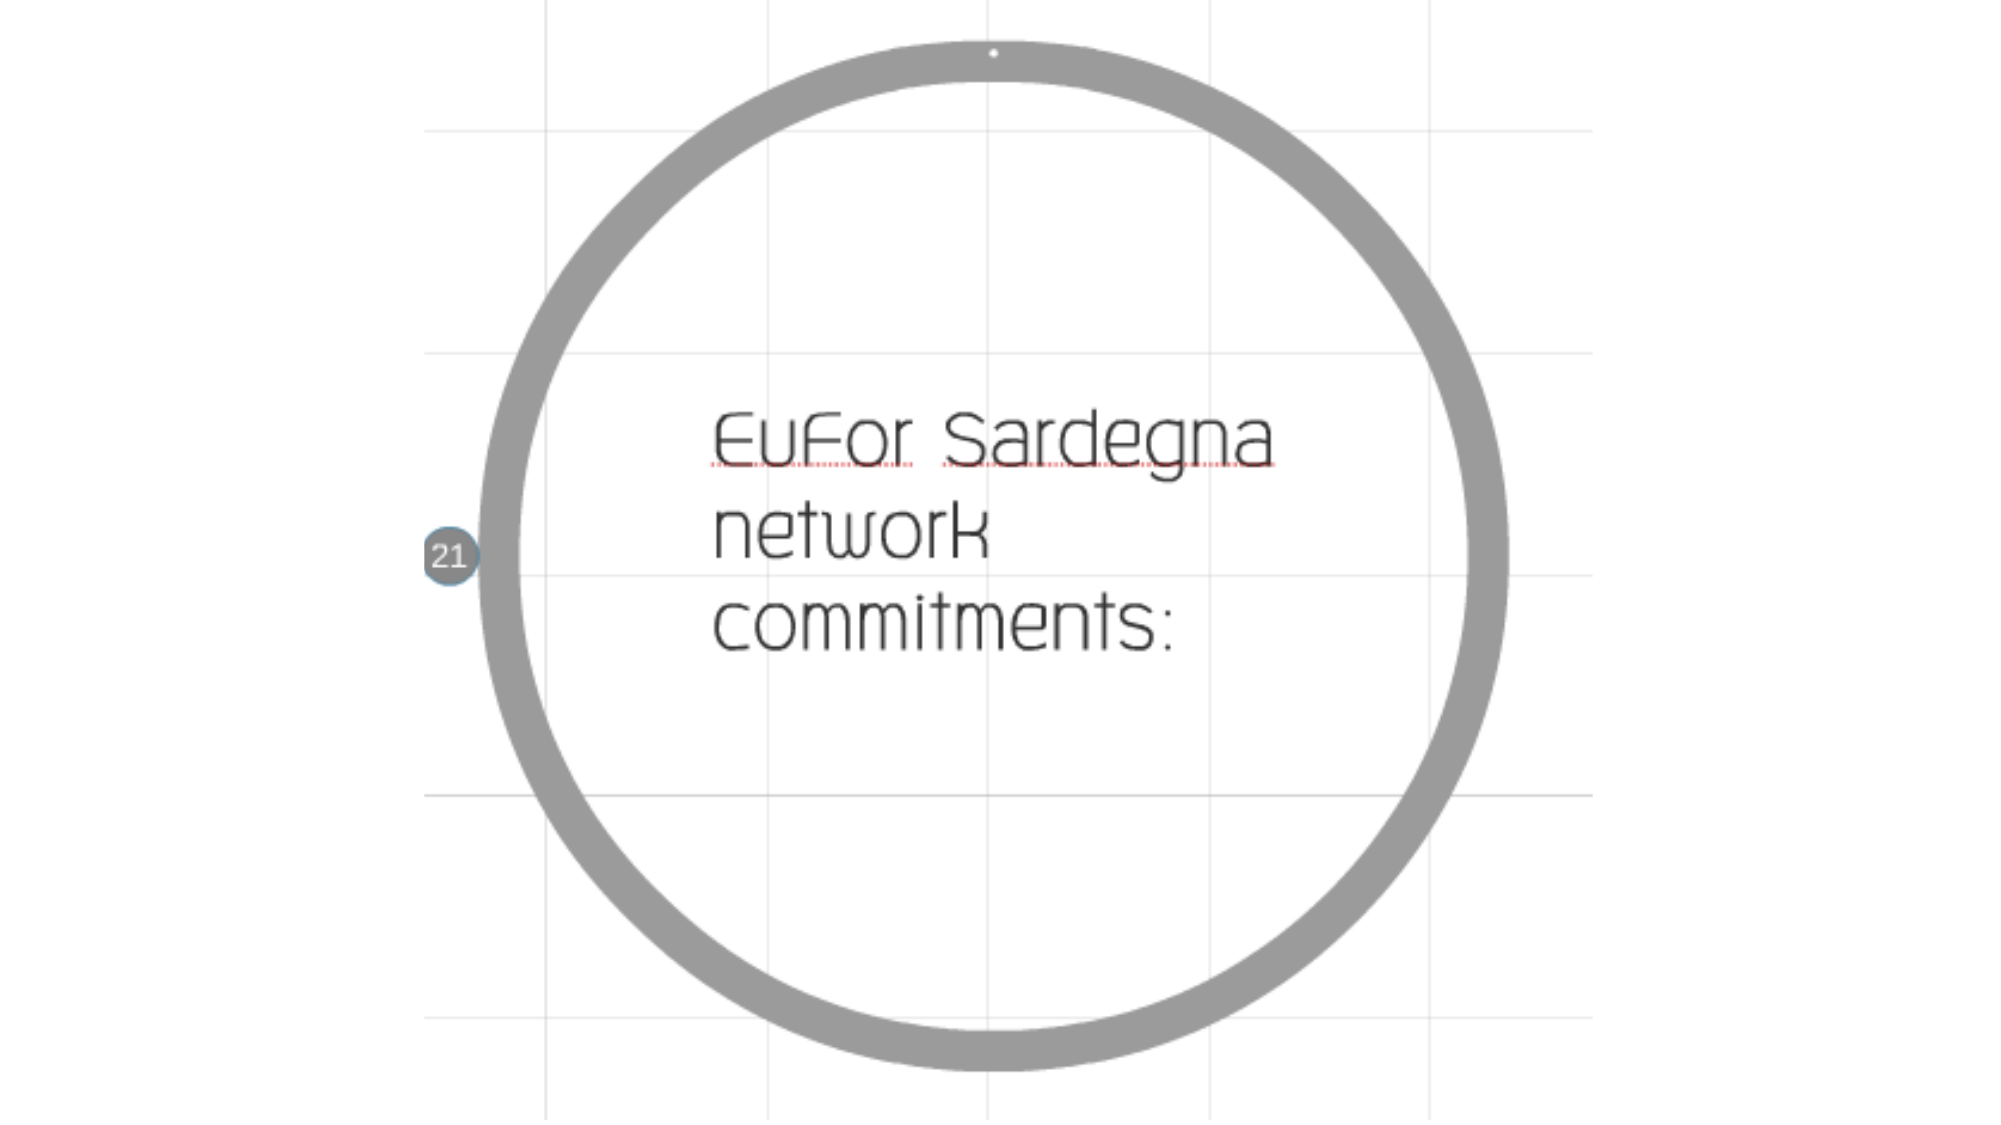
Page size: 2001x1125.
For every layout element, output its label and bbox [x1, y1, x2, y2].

picture [424, 0, 1593, 1120]
